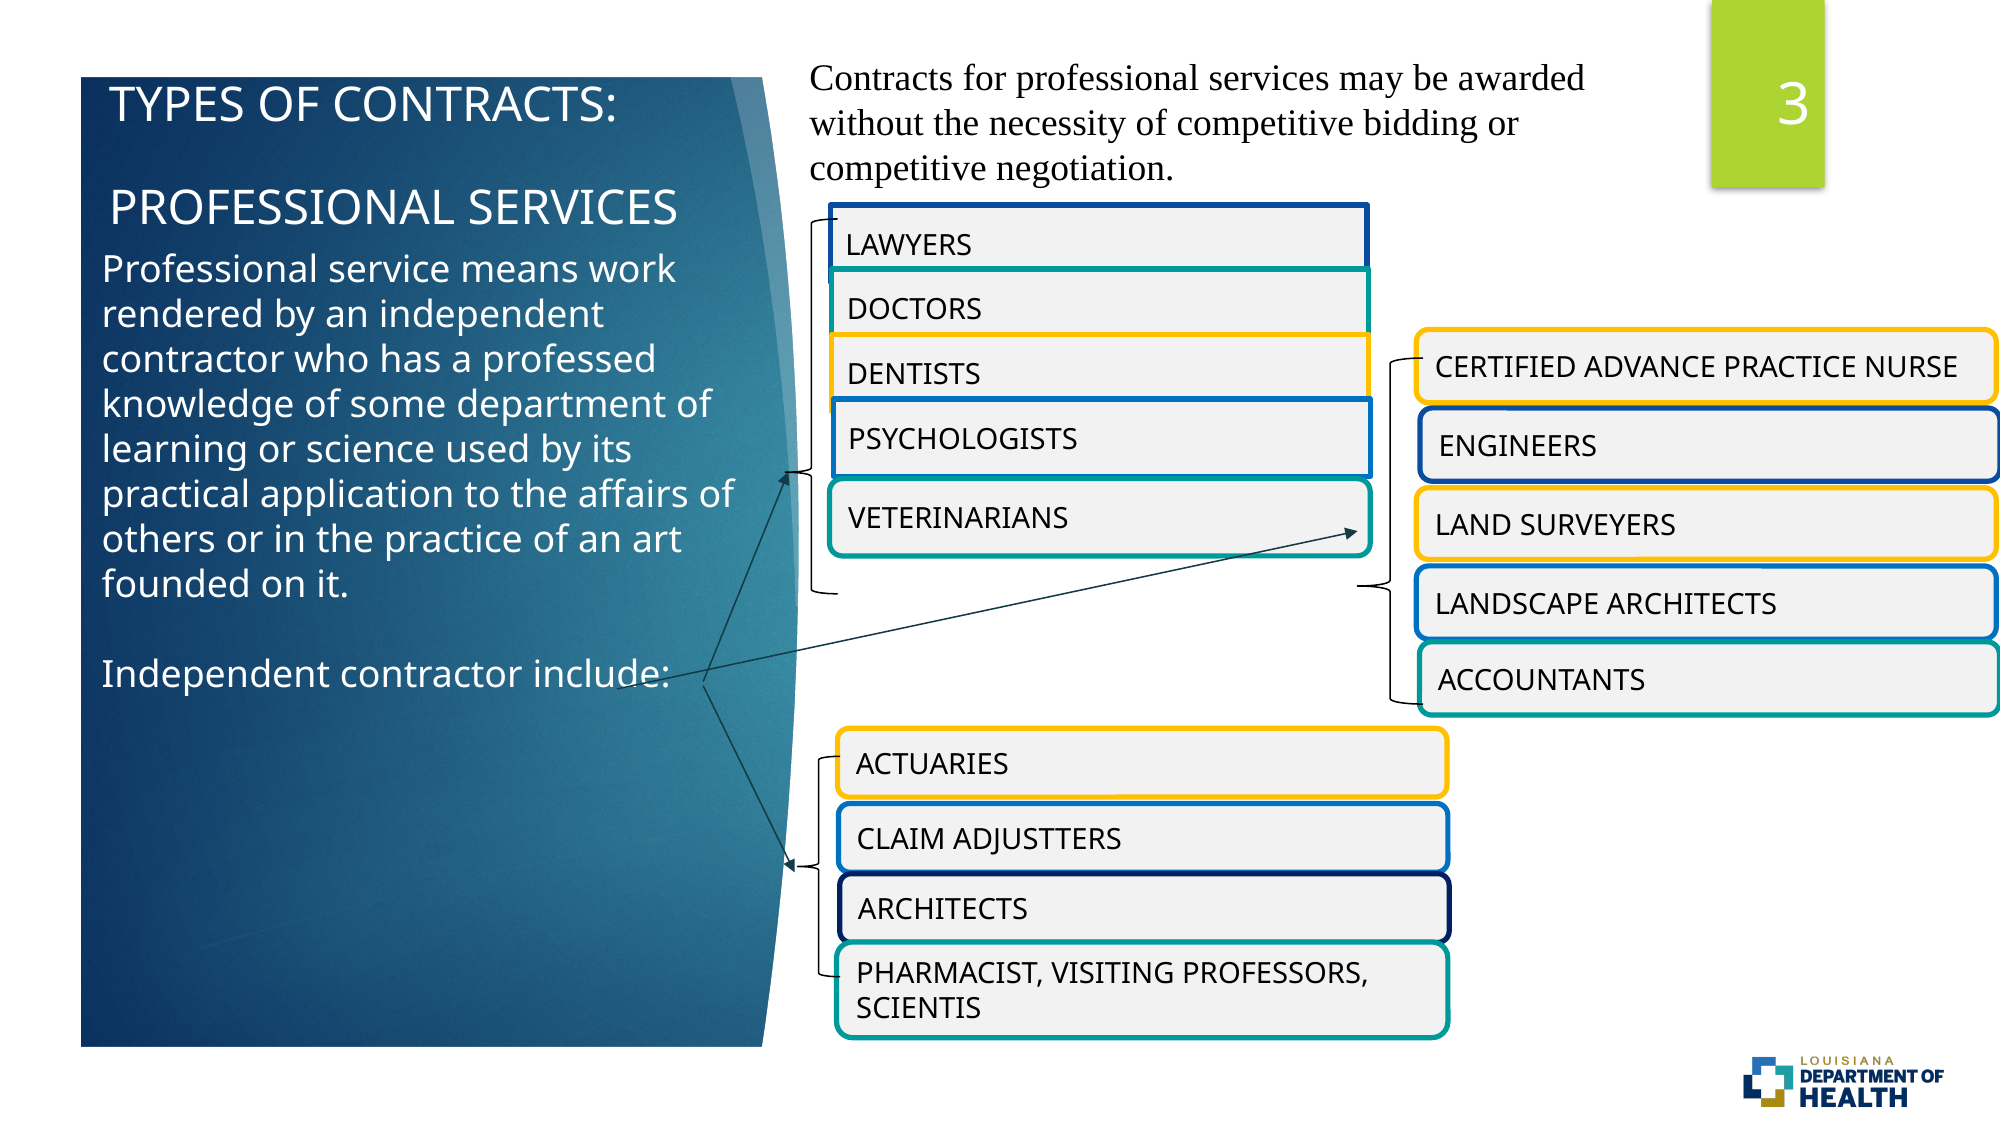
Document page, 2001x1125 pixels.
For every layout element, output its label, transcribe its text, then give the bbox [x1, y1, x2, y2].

text_box PHARMACIST, VISITING PROFESSORS, SCIENTIS [836, 941, 1448, 1038]
text_box [789, 218, 838, 584]
text_box Professional service means work rendered by an independent contractor who has a professed knowledge of some department of learning or science used by its practical application to the affairs of others or in the practice of an art founded on it. Independent contractor include: [86, 237, 755, 702]
list DOCTORS [838, 266, 1371, 332]
text_box ENGINEERS [1423, 407, 2000, 482]
text_box ACCOUNTANTS [1419, 641, 2000, 716]
text_box CLAIM ADJUSTTERS [840, 803, 1448, 873]
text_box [703, 471, 789, 584]
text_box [703, 685, 795, 873]
text_box ARCHITECTS [840, 873, 1450, 943]
text_box ACTUARIES [837, 728, 1447, 798]
picture [1739, 1051, 1948, 1112]
text_box Contracts for professional services may be awarded without the necessity of competitive bidding or competitive negotiation. [794, 45, 1702, 196]
text_box CERTIFIED ADVANCE PRACTICE NURSE [1416, 329, 1997, 403]
list PSYCHOLOGISTS [838, 396, 1373, 479]
text_box VETERINARIANS [838, 478, 1371, 556]
text_box LAND SURVEYERS [1423, 487, 1997, 560]
slide_number 3 [1725, 26, 1864, 153]
list DENTISTS [838, 332, 1371, 396]
text_box LANDSCAPE ARCHITECTS [1423, 565, 1997, 640]
list LAWYERS [828, 202, 1370, 266]
title TYPES OF CONTRACTS: PROFESSIONAL SERVICES [93, 71, 748, 237]
text_box [1358, 357, 1424, 705]
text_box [617, 585, 1358, 689]
text_box [800, 755, 841, 978]
